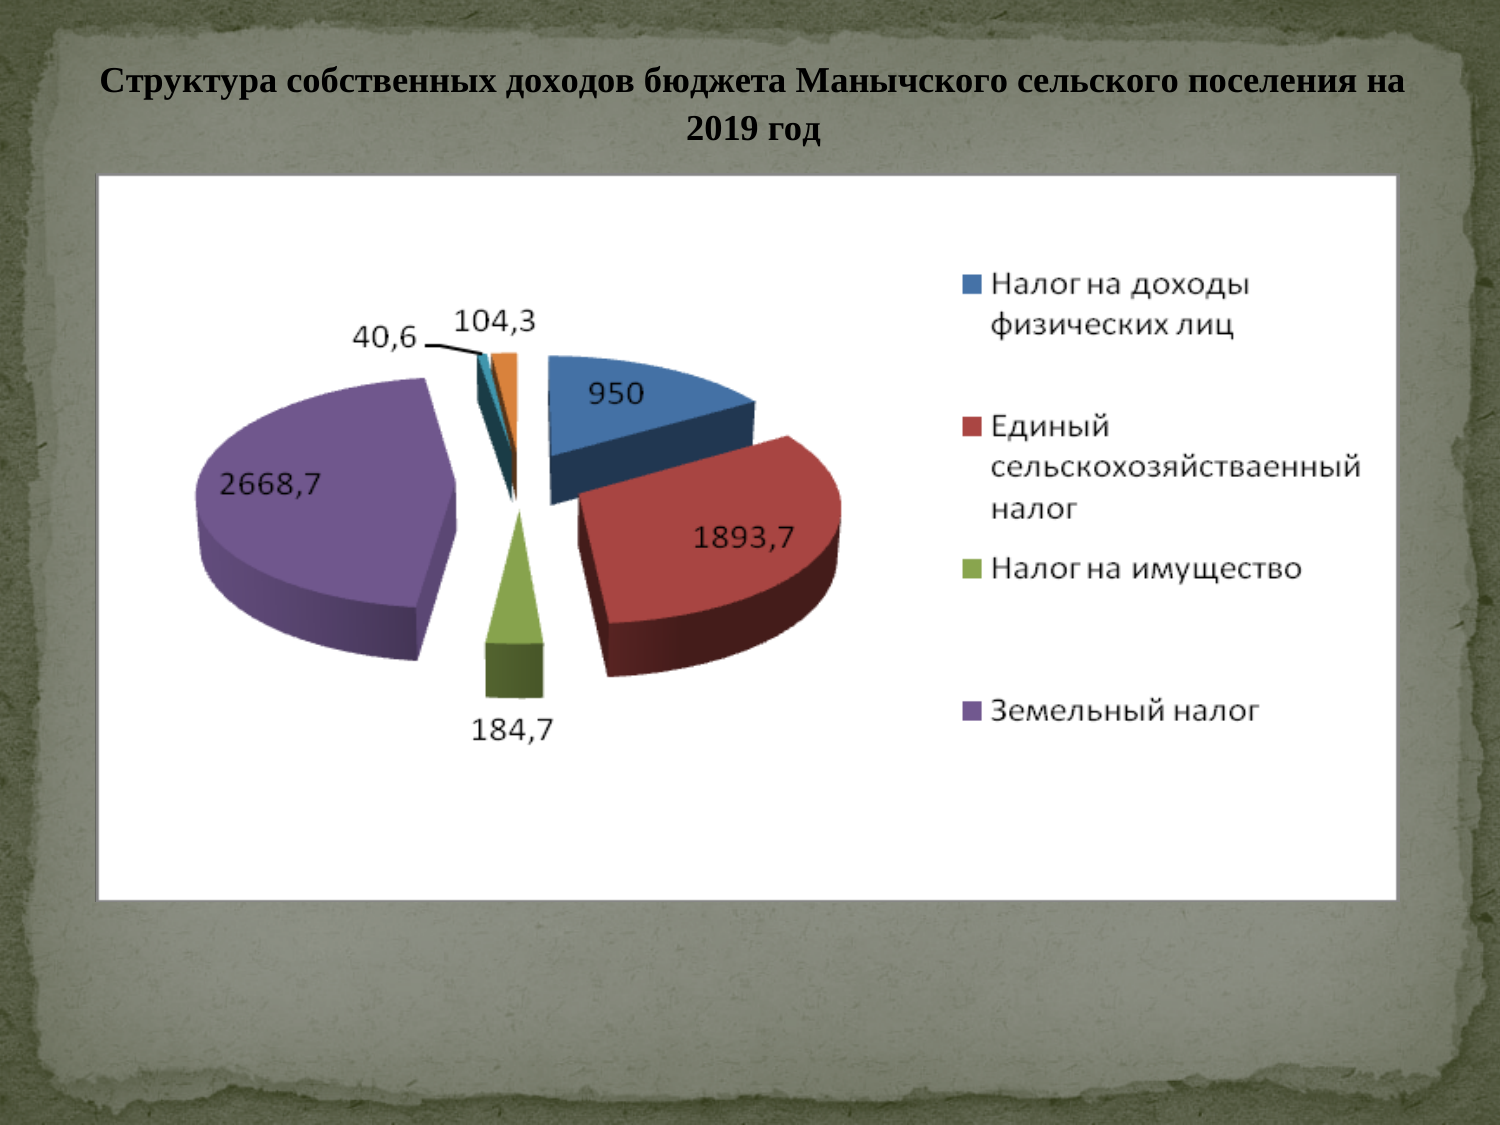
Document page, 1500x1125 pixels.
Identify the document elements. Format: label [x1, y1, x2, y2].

text_box [97, 62, 1410, 1014]
chart [376, 339, 1125, 787]
